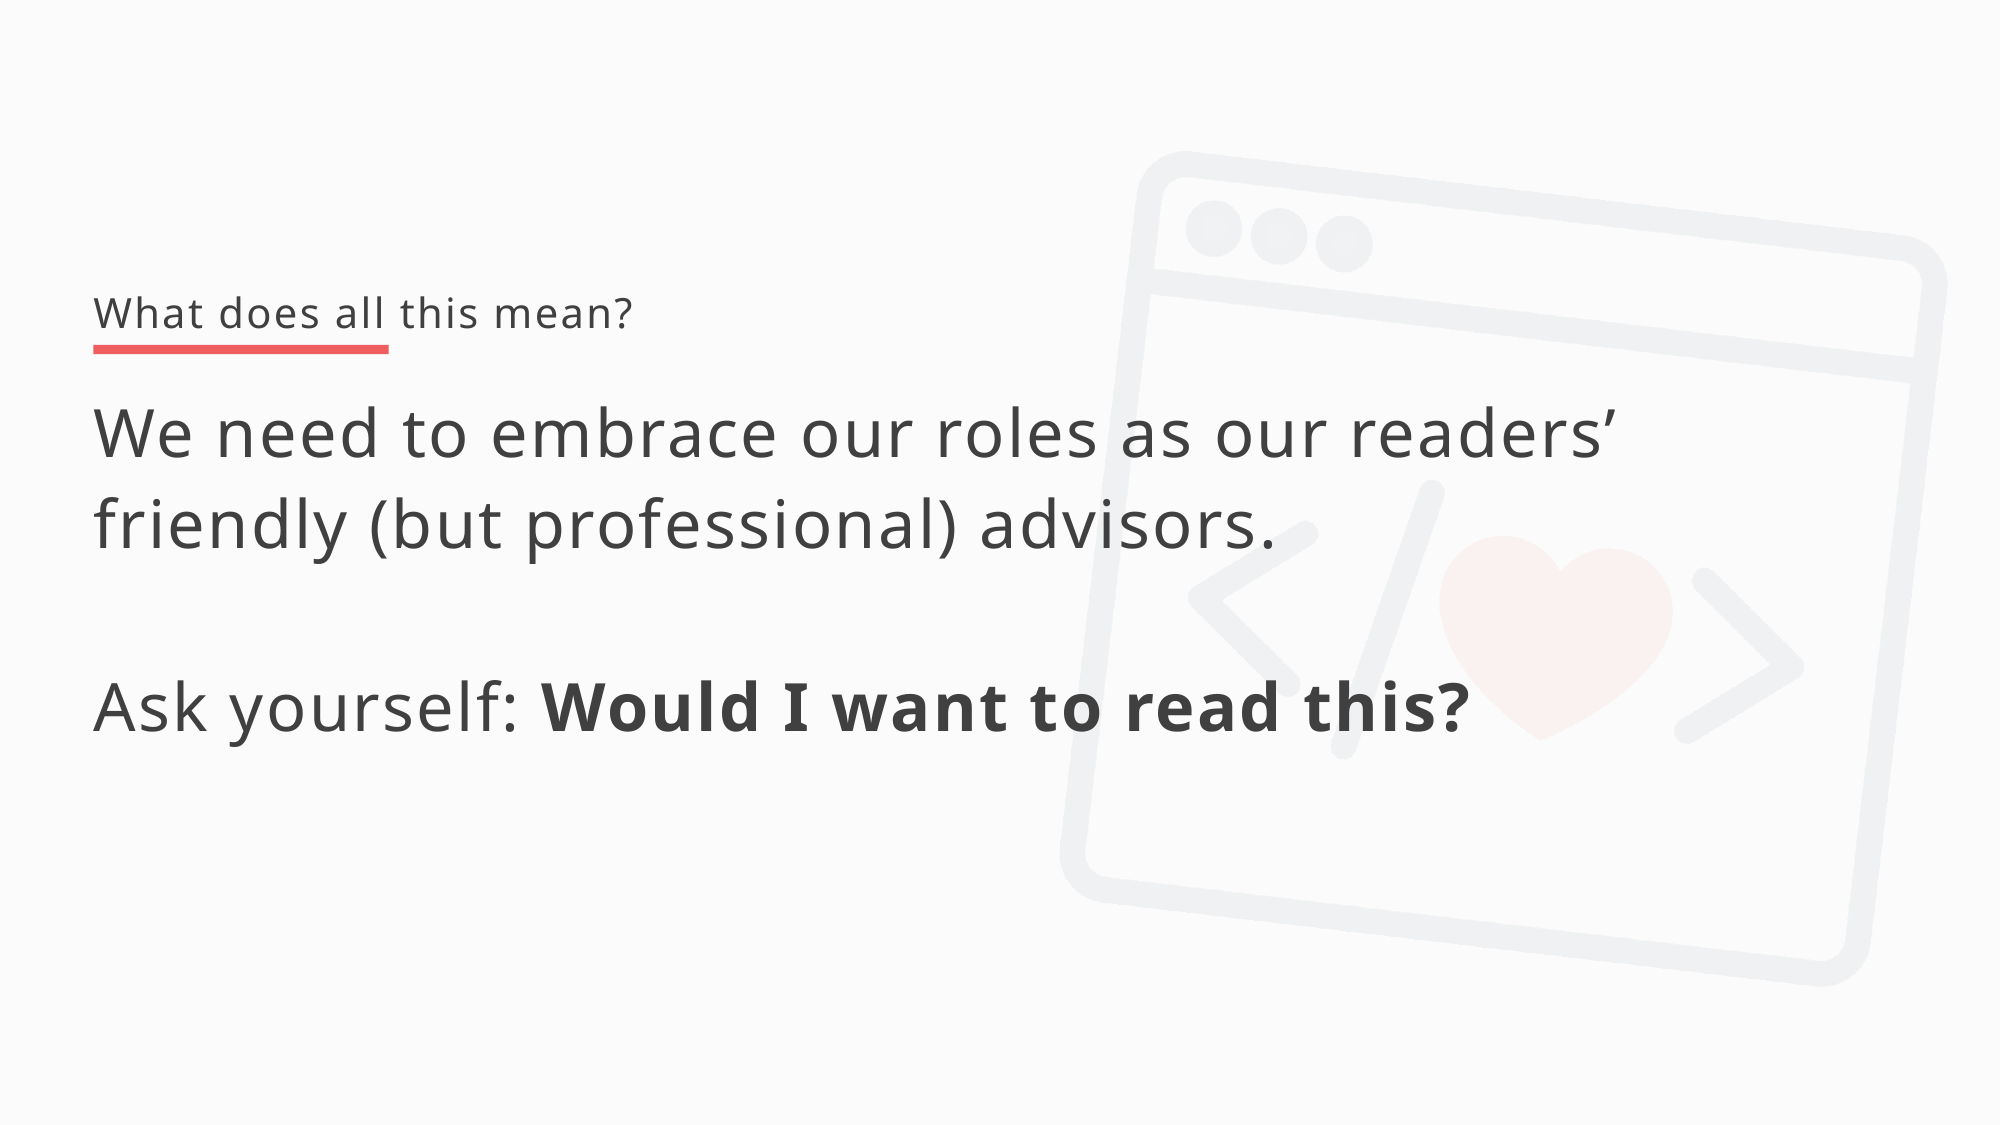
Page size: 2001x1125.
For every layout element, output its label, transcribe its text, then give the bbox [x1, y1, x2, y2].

text_box We need to embrace our roles as our readers’ friendly (but professional) advisors. Ask yourself: Would I want to read this? [78, 372, 1068, 752]
text_box [92, 344, 390, 355]
text_box What does all this mean? [78, 279, 1068, 345]
picture [1068, 133, 1938, 1003]
